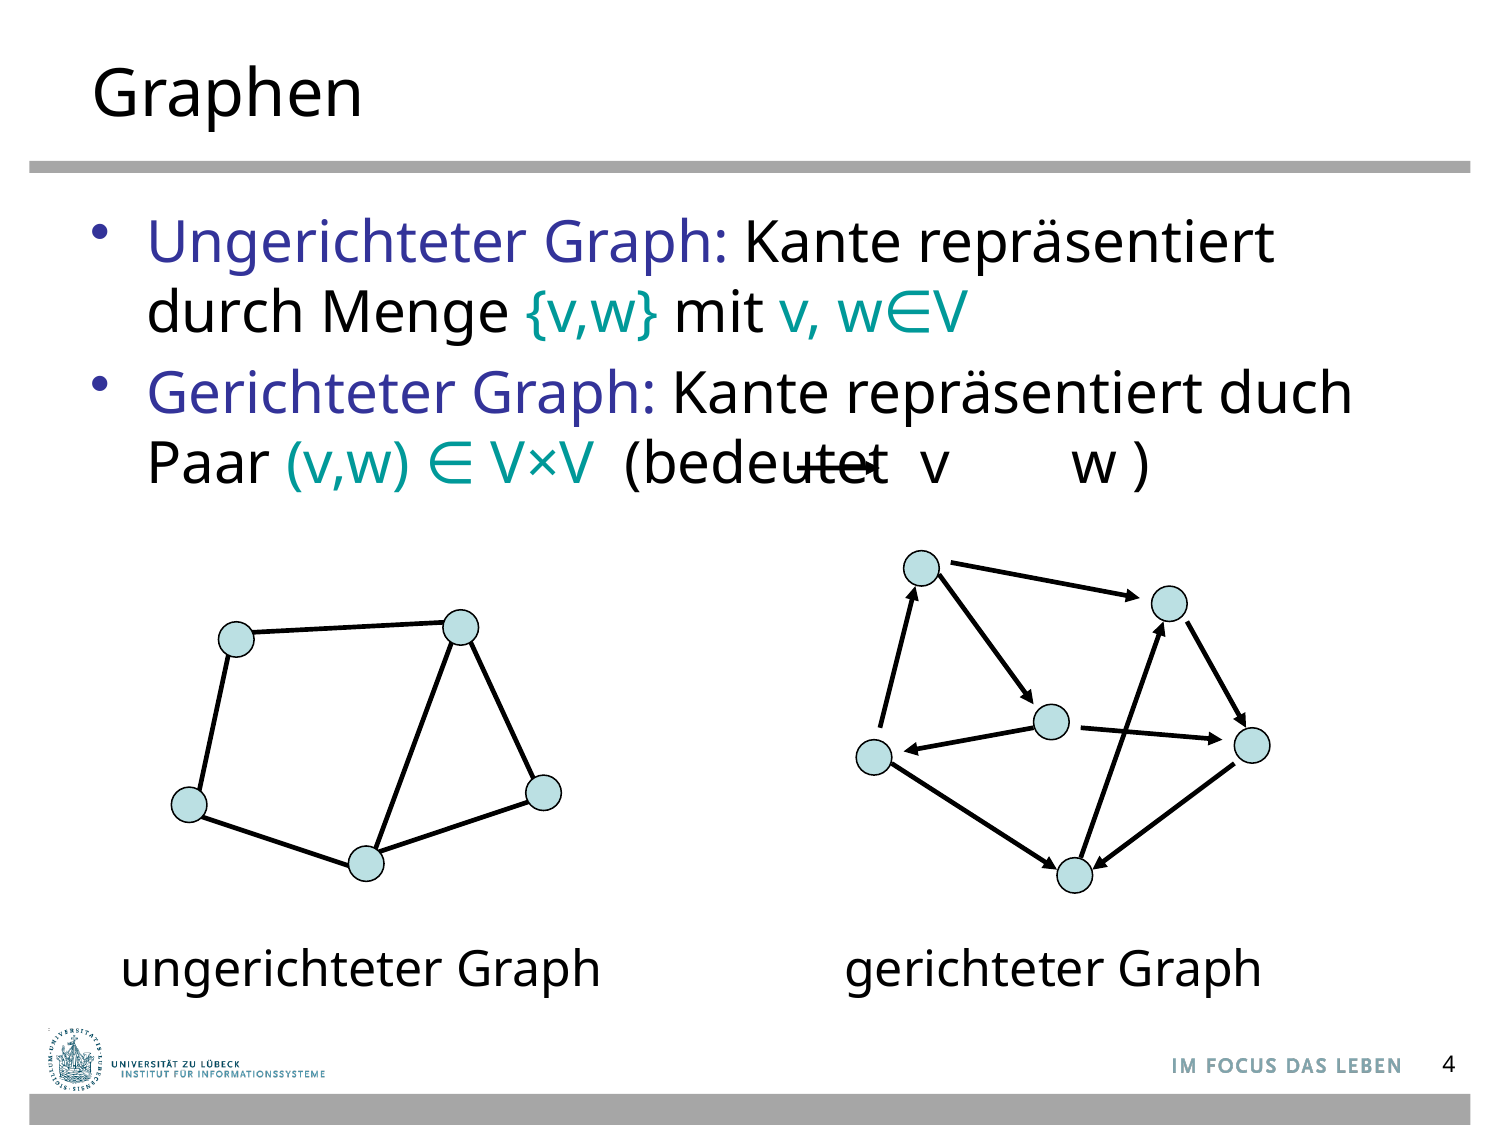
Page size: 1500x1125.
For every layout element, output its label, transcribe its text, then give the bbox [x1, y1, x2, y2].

list Ungerichteter Graph: Kante repräsentiert durch Menge {v,w} mit v, w∈V Gerichteter Graph: Kante repräsentiert duch Paar (v,w) ∈ V×V (bedeutet v w ) [75, 196, 1425, 1012]
text_box [171, 787, 207, 823]
text_box [1234, 727, 1270, 764]
text_box [348, 845, 385, 882]
text_box [903, 727, 1034, 756]
slide_number 4 [1305, 1050, 1471, 1083]
text_box [1056, 857, 1093, 894]
text_box [1125, 621, 1166, 731]
text_box [218, 621, 255, 658]
text_box [903, 550, 940, 587]
text_box [525, 775, 562, 811]
text_box gerichteter Graph [829, 928, 1279, 1004]
text_box [442, 609, 479, 646]
text_box [891, 763, 1058, 870]
text_box [1033, 704, 1070, 740]
text_box [1151, 586, 1188, 622]
text_box [856, 739, 892, 776]
text_box [1092, 763, 1235, 870]
picture [1173, 1058, 1305, 1073]
text_box [938, 574, 1034, 705]
text_box [1186, 621, 1247, 728]
text_box [1080, 727, 1223, 745]
title Graphen [76, 42, 1427, 126]
text_box [879, 586, 919, 728]
text_box ungerichteter Graph [105, 928, 618, 1004]
text_box [797, 461, 880, 475]
text_box [950, 562, 1140, 602]
